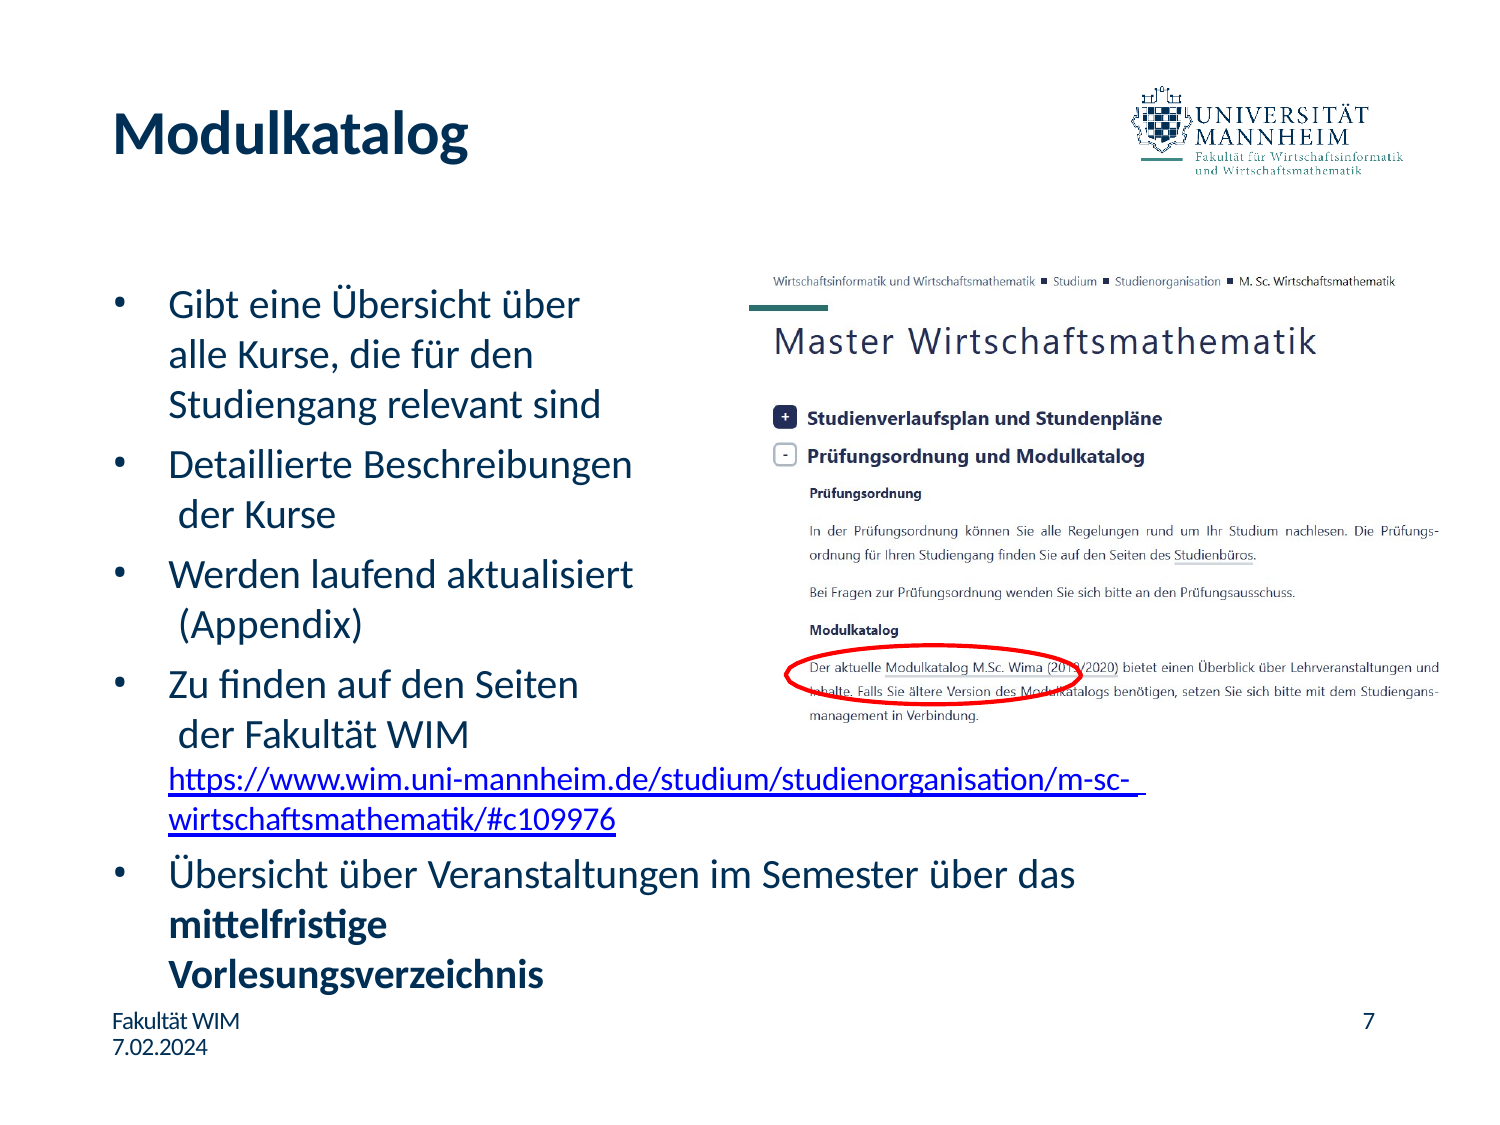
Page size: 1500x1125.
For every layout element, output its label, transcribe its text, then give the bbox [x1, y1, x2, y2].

picture [1131, 86, 1403, 175]
text_box Gibt eine Übersicht über alle Kurse, die für den Studiengang relevant sind Detaillierte Beschreibungen der Kurse Werden laufend aktualisiert (Appendix) Zu finden auf den Seiten der Fakultät WIM https://www.wim.uni-mannheim.de/studium/studienorganisation/m-sc- wirtschaftsmathematik/#c109976 Übersicht über Veranstaltungen im Semester über das mittelfristige Vorlesungsverzeichnis [110, 274, 1318, 997]
footer Fakultät WIM 7.02.2024 [110, 1009, 251, 1125]
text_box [749, 276, 1439, 723]
slide_number 7 [1356, 1009, 1395, 1125]
title Modulkatalog [110, 89, 476, 274]
